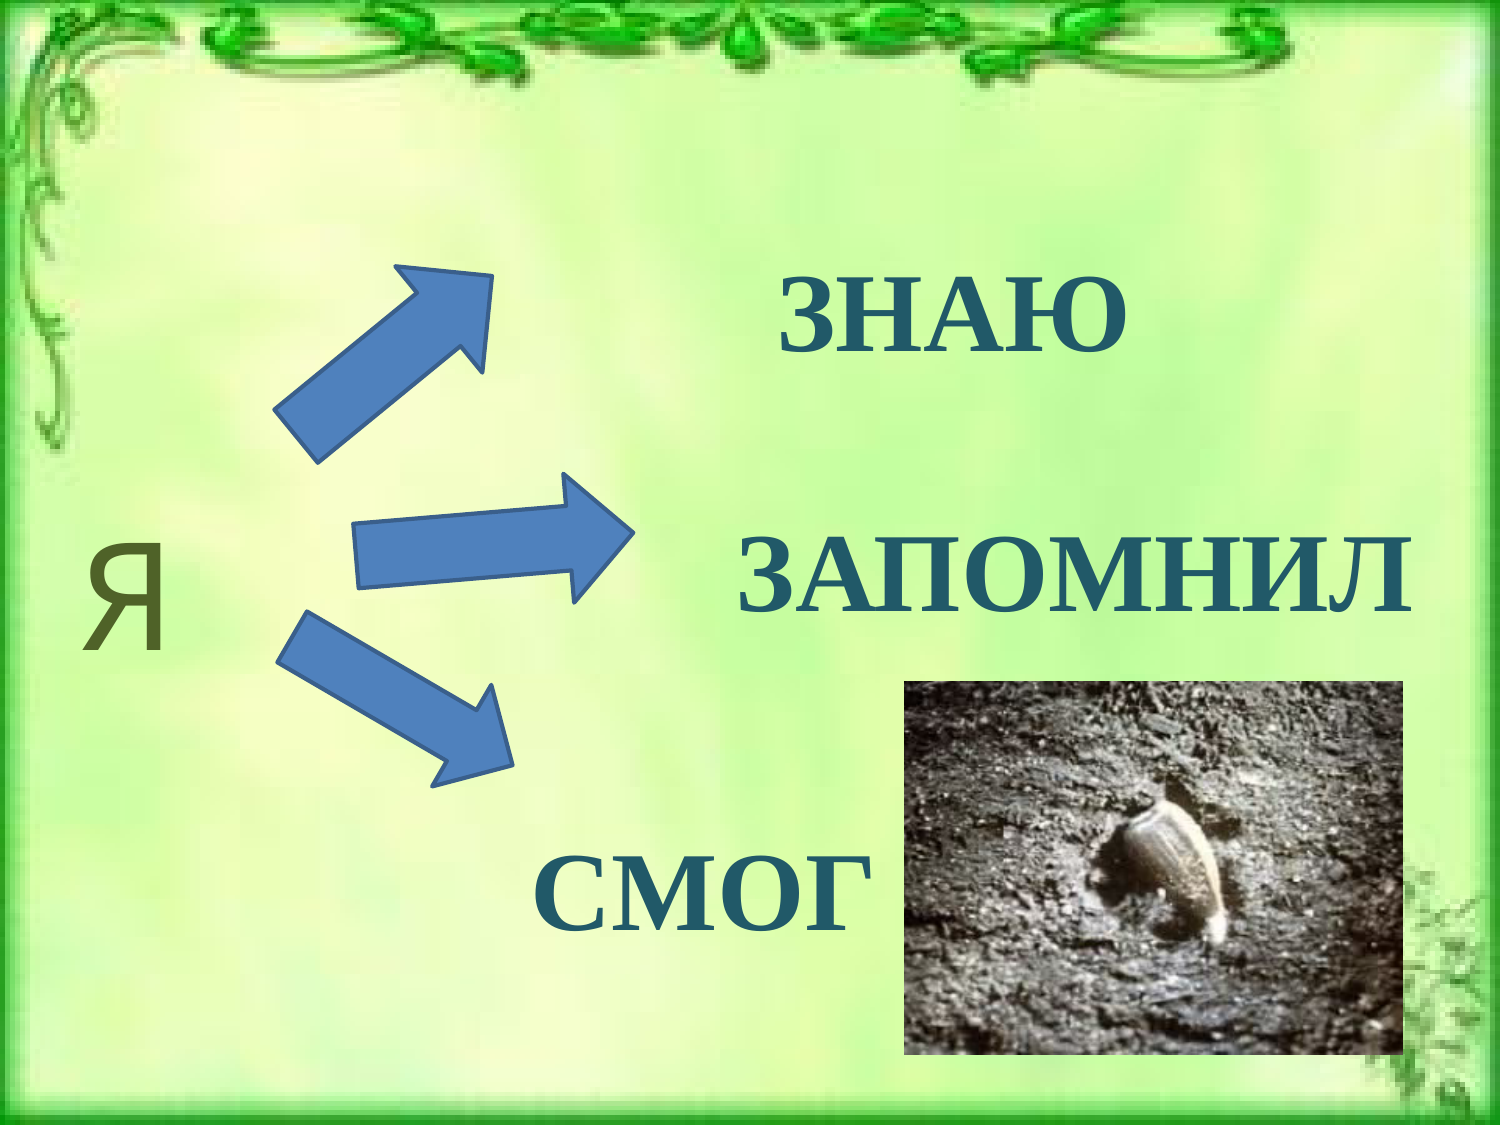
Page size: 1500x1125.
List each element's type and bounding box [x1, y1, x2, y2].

picture [0, 0, 1500, 1125]
text_box [903, 680, 1404, 1056]
